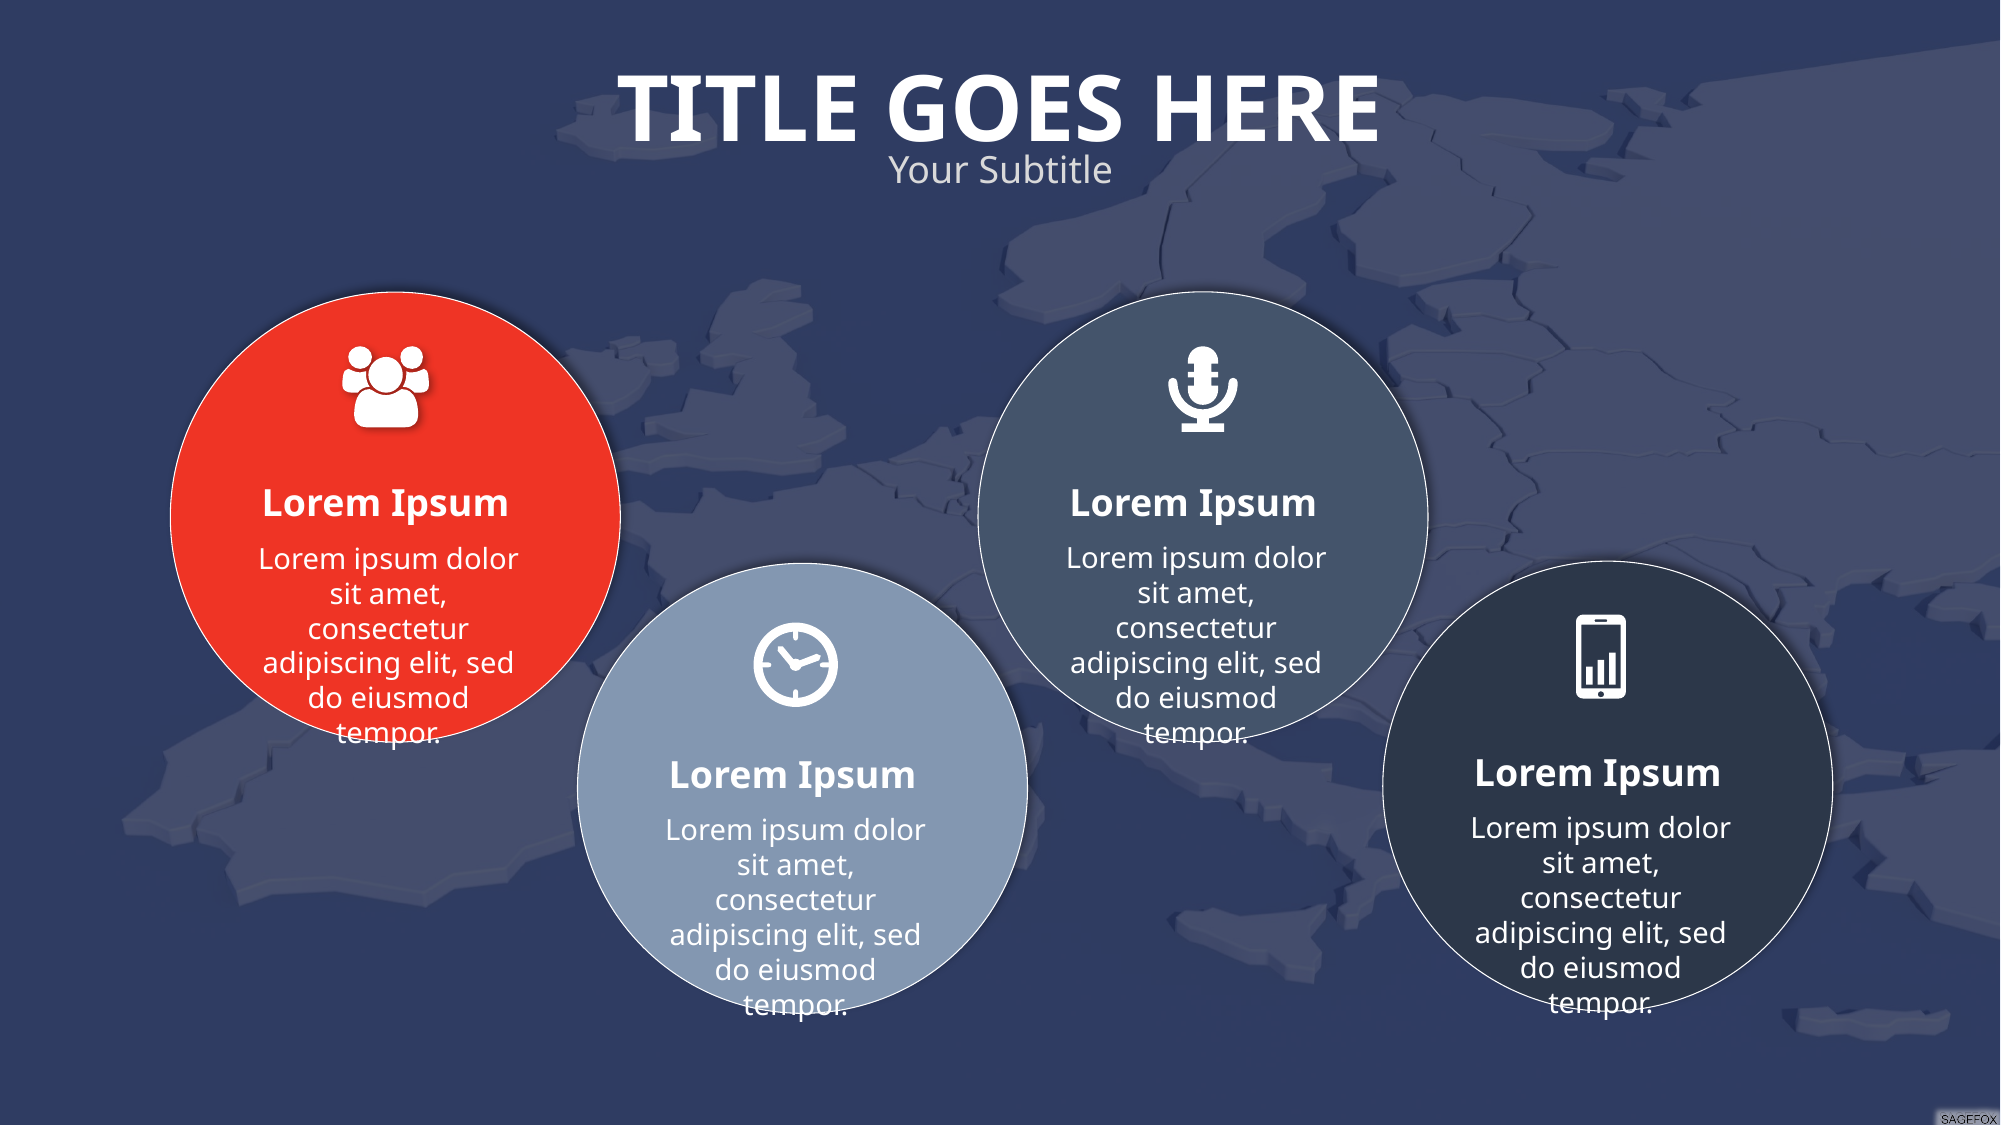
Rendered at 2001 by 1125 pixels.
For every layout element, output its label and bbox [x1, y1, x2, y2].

text_box [1043, 471, 1344, 689]
text_box [642, 743, 943, 961]
text_box [753, 622, 838, 707]
text_box [1381, 560, 1834, 1013]
text_box [976, 290, 1430, 743]
text_box [342, 346, 429, 428]
picture [1938, 1114, 1999, 1125]
text_box [169, 291, 622, 744]
text_box [235, 471, 536, 690]
text_box [548, 42, 1452, 199]
text_box [1447, 741, 1748, 959]
text_box [1168, 346, 1238, 432]
text_box [576, 562, 1029, 1015]
text_box [1575, 614, 1626, 699]
